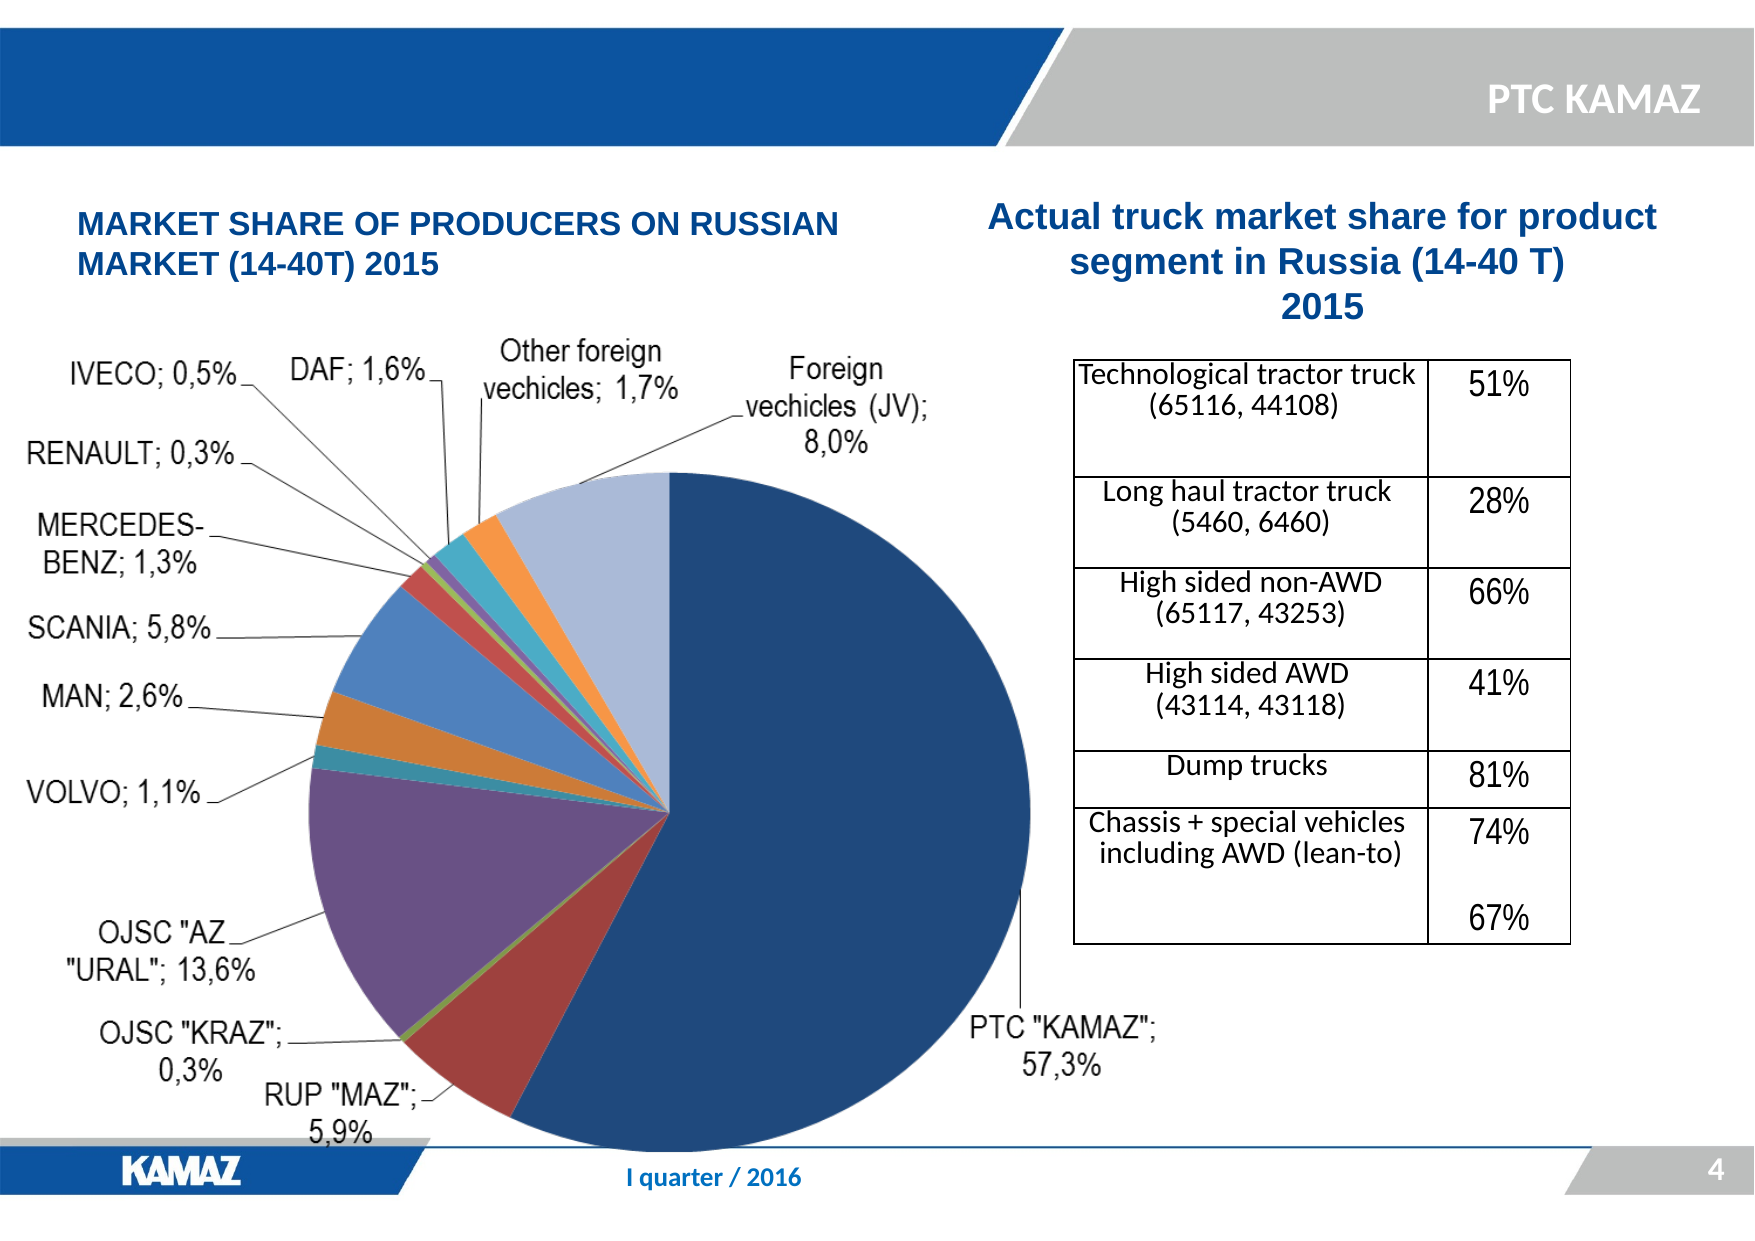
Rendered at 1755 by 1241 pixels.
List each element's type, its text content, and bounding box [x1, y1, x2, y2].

table_cell 66% [1429, 569, 1570, 658]
text_box MARKET SHARE OF PRODUCERS ON RUSSIAN MARKET (14-40T) 2015 [62, 194, 905, 290]
table_cell 74% 67% [1429, 809, 1570, 943]
text_box Actual truck market share for product segment in Russia (14-40 T) 2015 [942, 183, 1703, 381]
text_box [10, 313, 1178, 1162]
table_header 51% [1429, 361, 1570, 476]
table_cell High sided non-AWD (65117, 43253) [1182, 569, 1427, 658]
table_header Technological tractor truck (65116, 44108) [1182, 361, 1427, 476]
table_cell Long haul tractor truck (5460, 6460) [1182, 478, 1427, 567]
table_cell 28% [1429, 478, 1570, 567]
table_cell High sided AWD (43114, 43118) [1182, 660, 1427, 750]
table_cell 81% [1429, 752, 1570, 807]
table_cell Dump trucks [1182, 752, 1427, 807]
table_cell 41% [1429, 660, 1570, 750]
picture [0, 0, 1754, 1241]
table_cell Chassis + special vehicles including AWD (lean-to) [1182, 809, 1427, 943]
